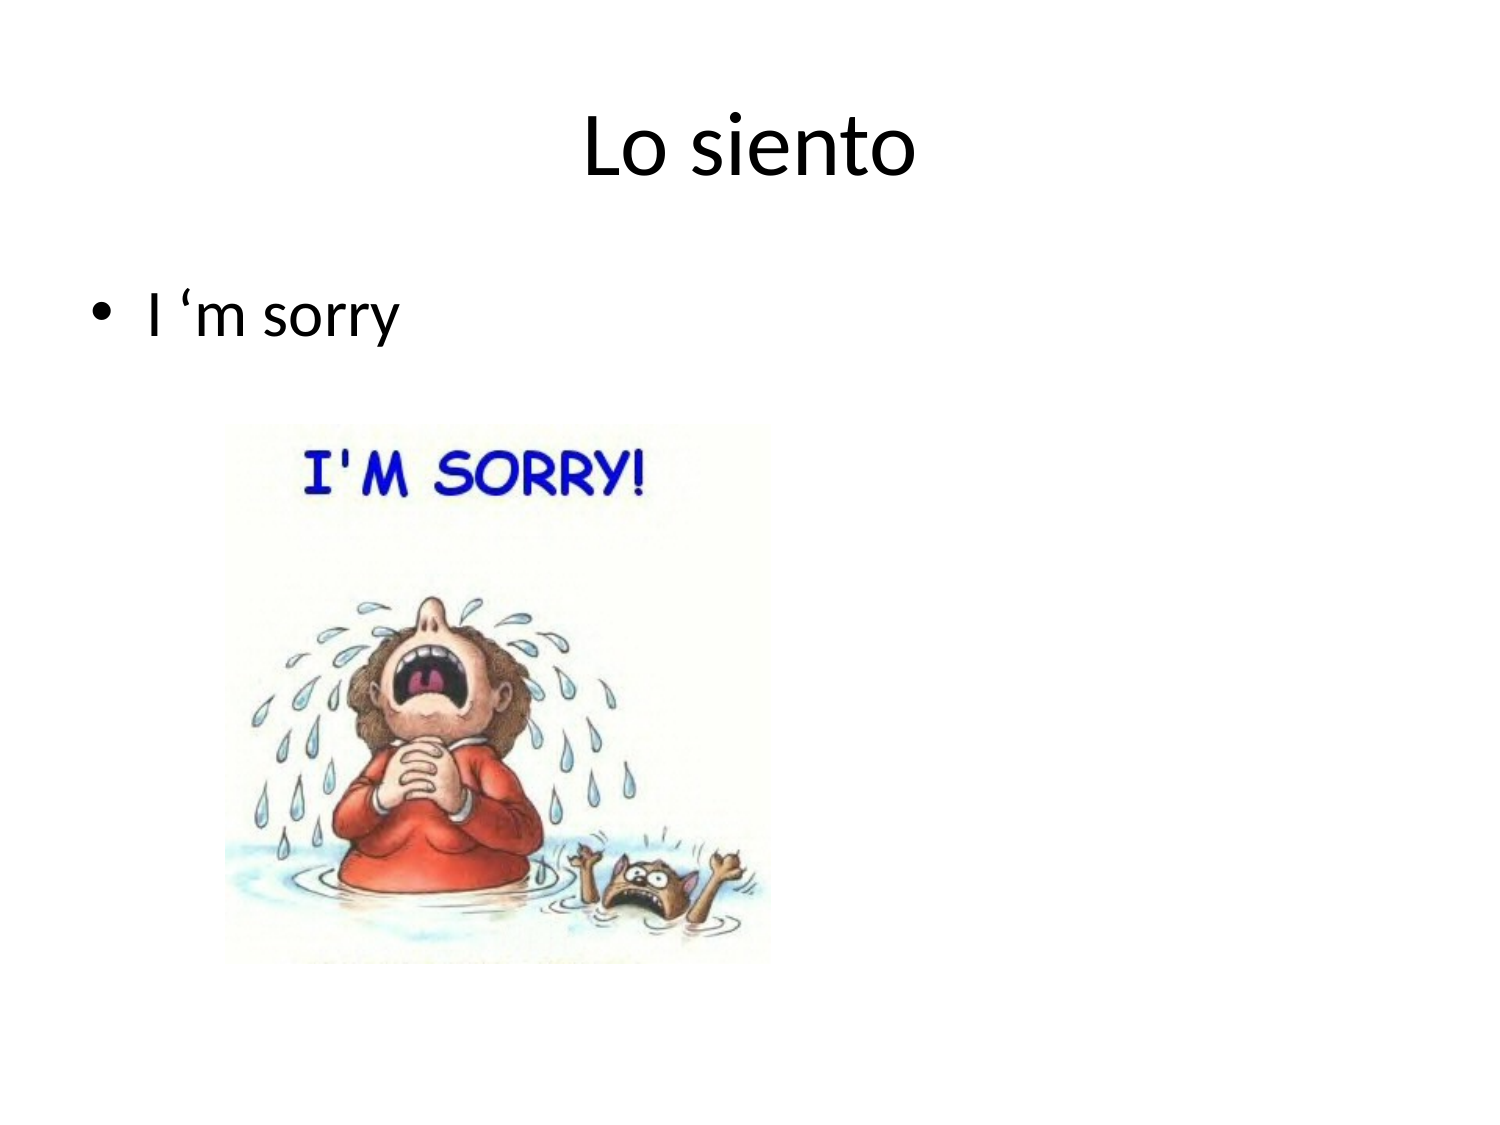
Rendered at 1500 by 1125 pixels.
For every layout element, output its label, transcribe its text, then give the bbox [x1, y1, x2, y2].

title Lo siento [75, 45, 1425, 233]
picture [224, 424, 771, 965]
list I ‘m sorry [75, 262, 1425, 1005]
